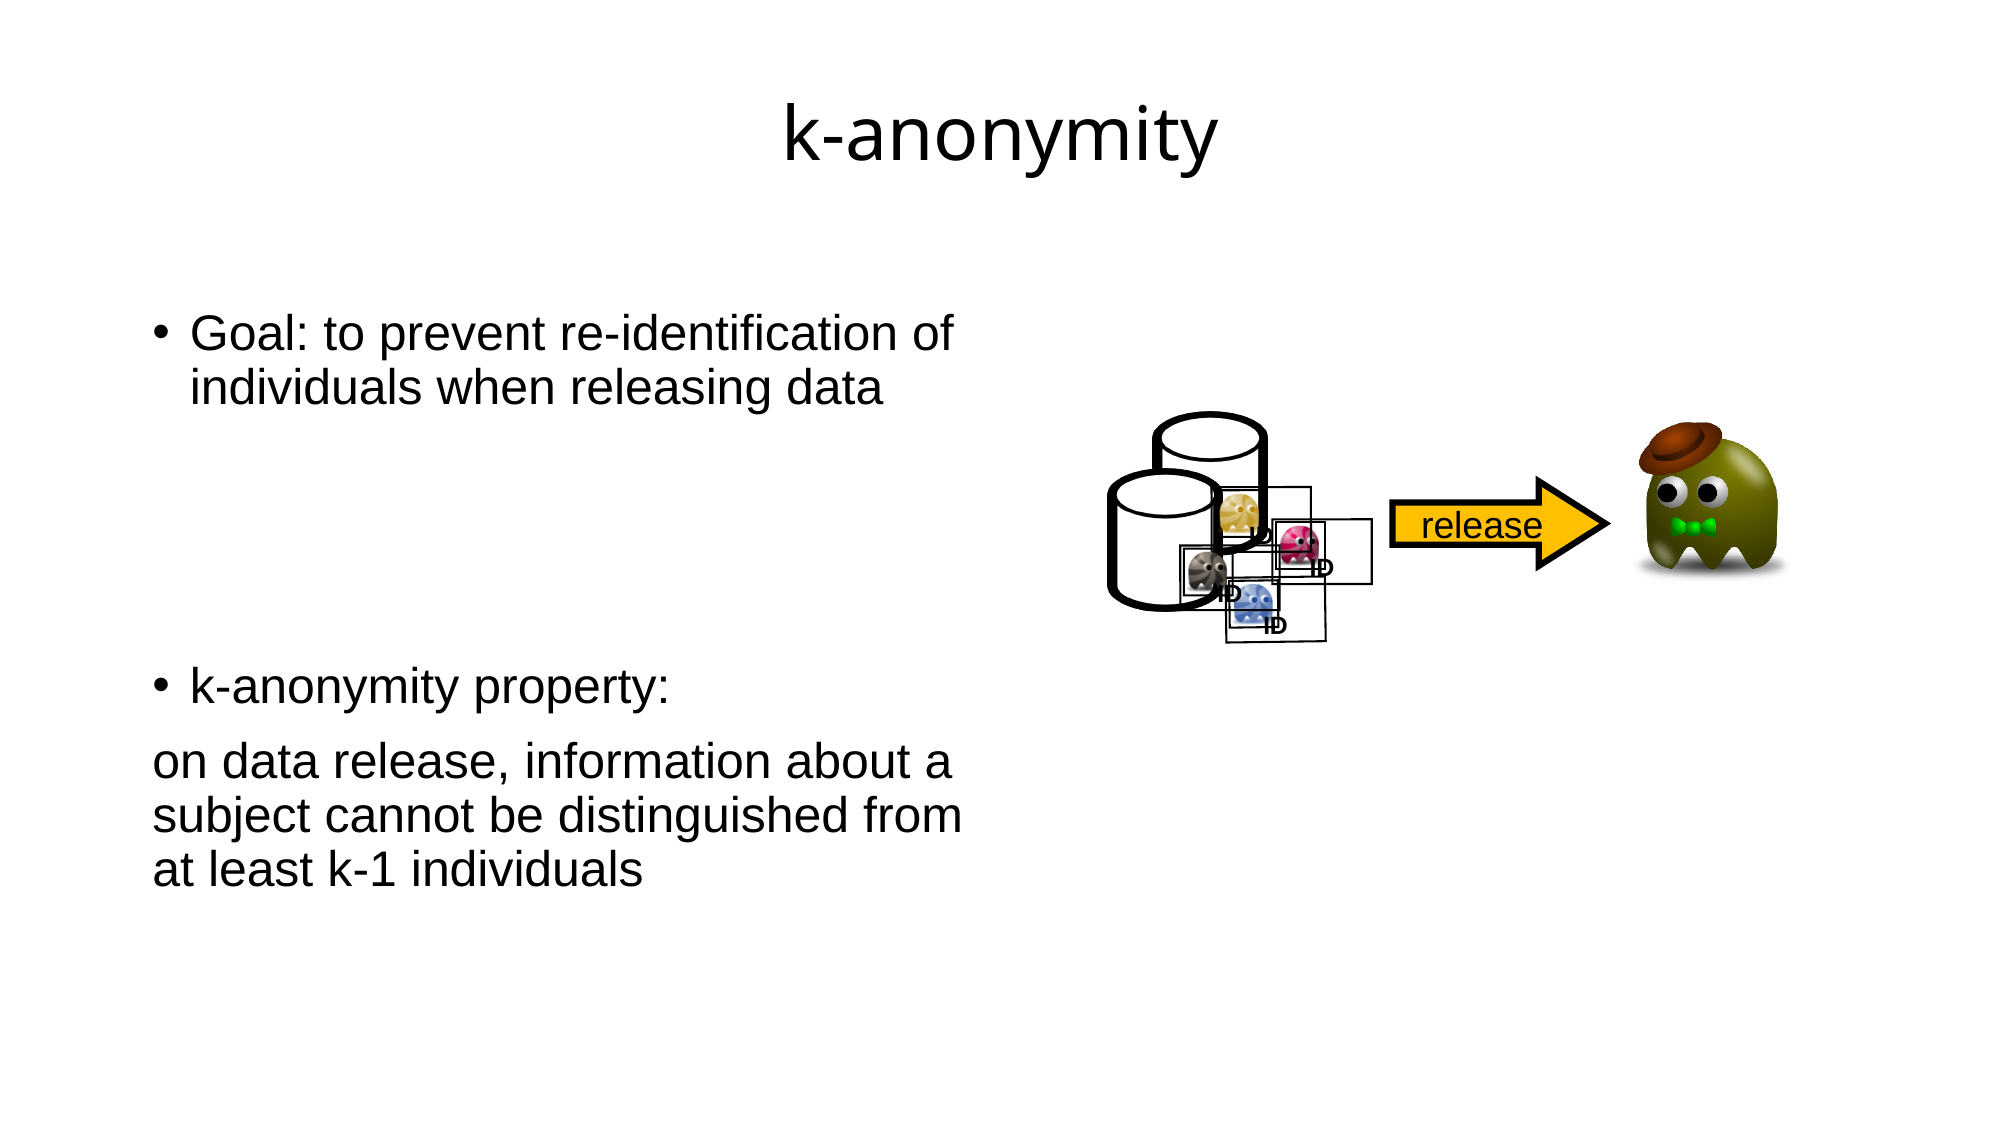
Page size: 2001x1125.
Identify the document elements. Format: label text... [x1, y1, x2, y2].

title k-anonymity [137, 27, 1863, 245]
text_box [1179, 483, 1372, 642]
picture [1620, 401, 1802, 583]
text_box release [1391, 479, 1608, 568]
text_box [1107, 411, 1268, 613]
list Goal: to prevent re-identification of individuals when releasing data k-anonymity property: on data release, information about a subject cannot be distinguished from at least k-1 individuals [137, 299, 988, 1064]
